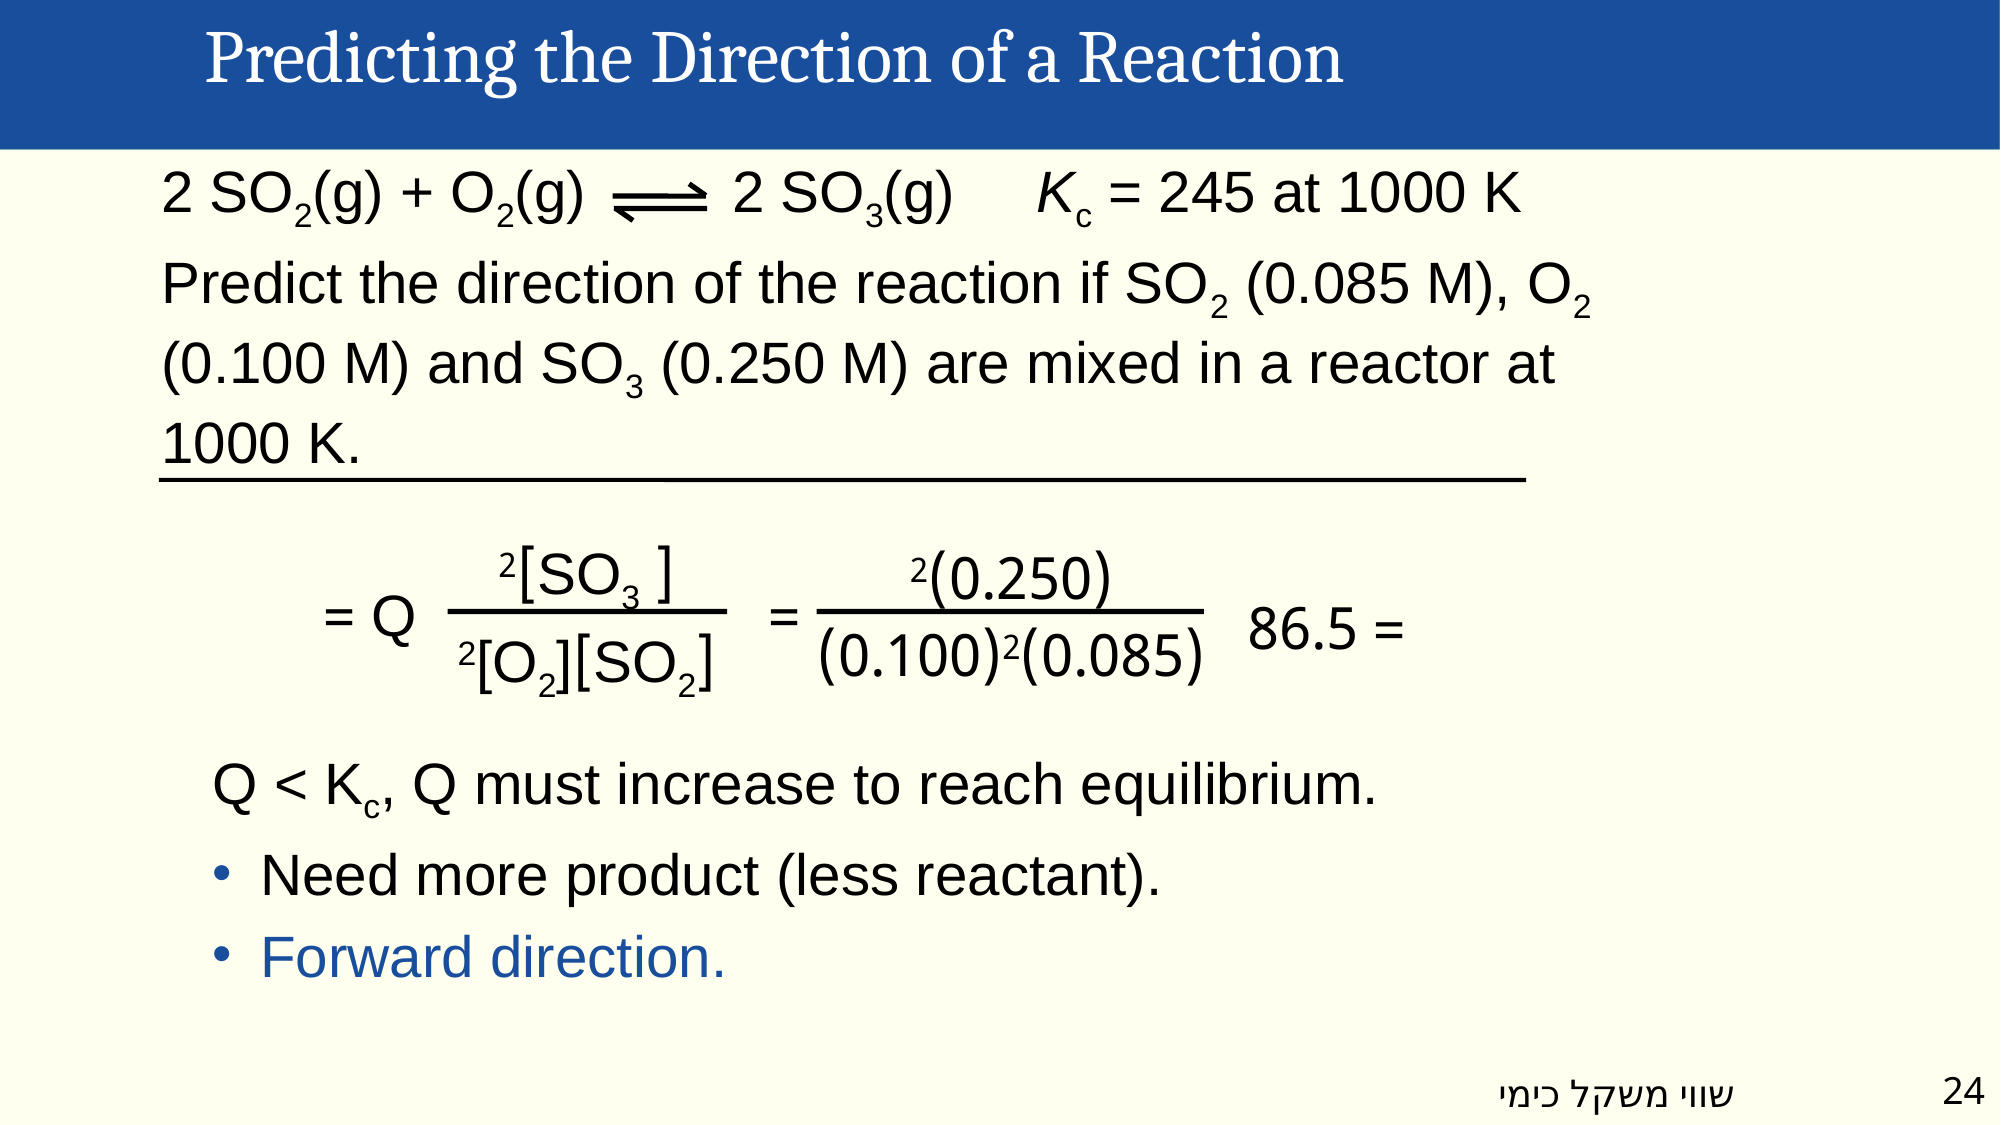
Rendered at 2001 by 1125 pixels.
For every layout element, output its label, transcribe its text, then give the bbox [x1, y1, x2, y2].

slide_number 24 [1533, 1059, 2000, 1100]
text_box = 86.5 [1308, 583, 1431, 669]
text_box Predicting the Direction of a Reaction [189, 0, 1639, 135]
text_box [612, 183, 708, 221]
text_box Q < Kc, Q must increase to reach equilibrium. Need more product (less reactant). Forward direction. [198, 738, 1554, 1016]
footer שווי משקל כימי [0, 1062, 1750, 1100]
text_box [308, 521, 733, 691]
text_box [718, 526, 1305, 697]
text_box 2 SO2(g) + O2(g) 2 SO3(g) Kc = 245 at 1000 K Predict the direction of the reaction if SO2 (0.085 M), O2 (0.100 M) and SO3 (0.250 M) are mixed in a reactor at 1000 K. [146, 146, 1615, 462]
